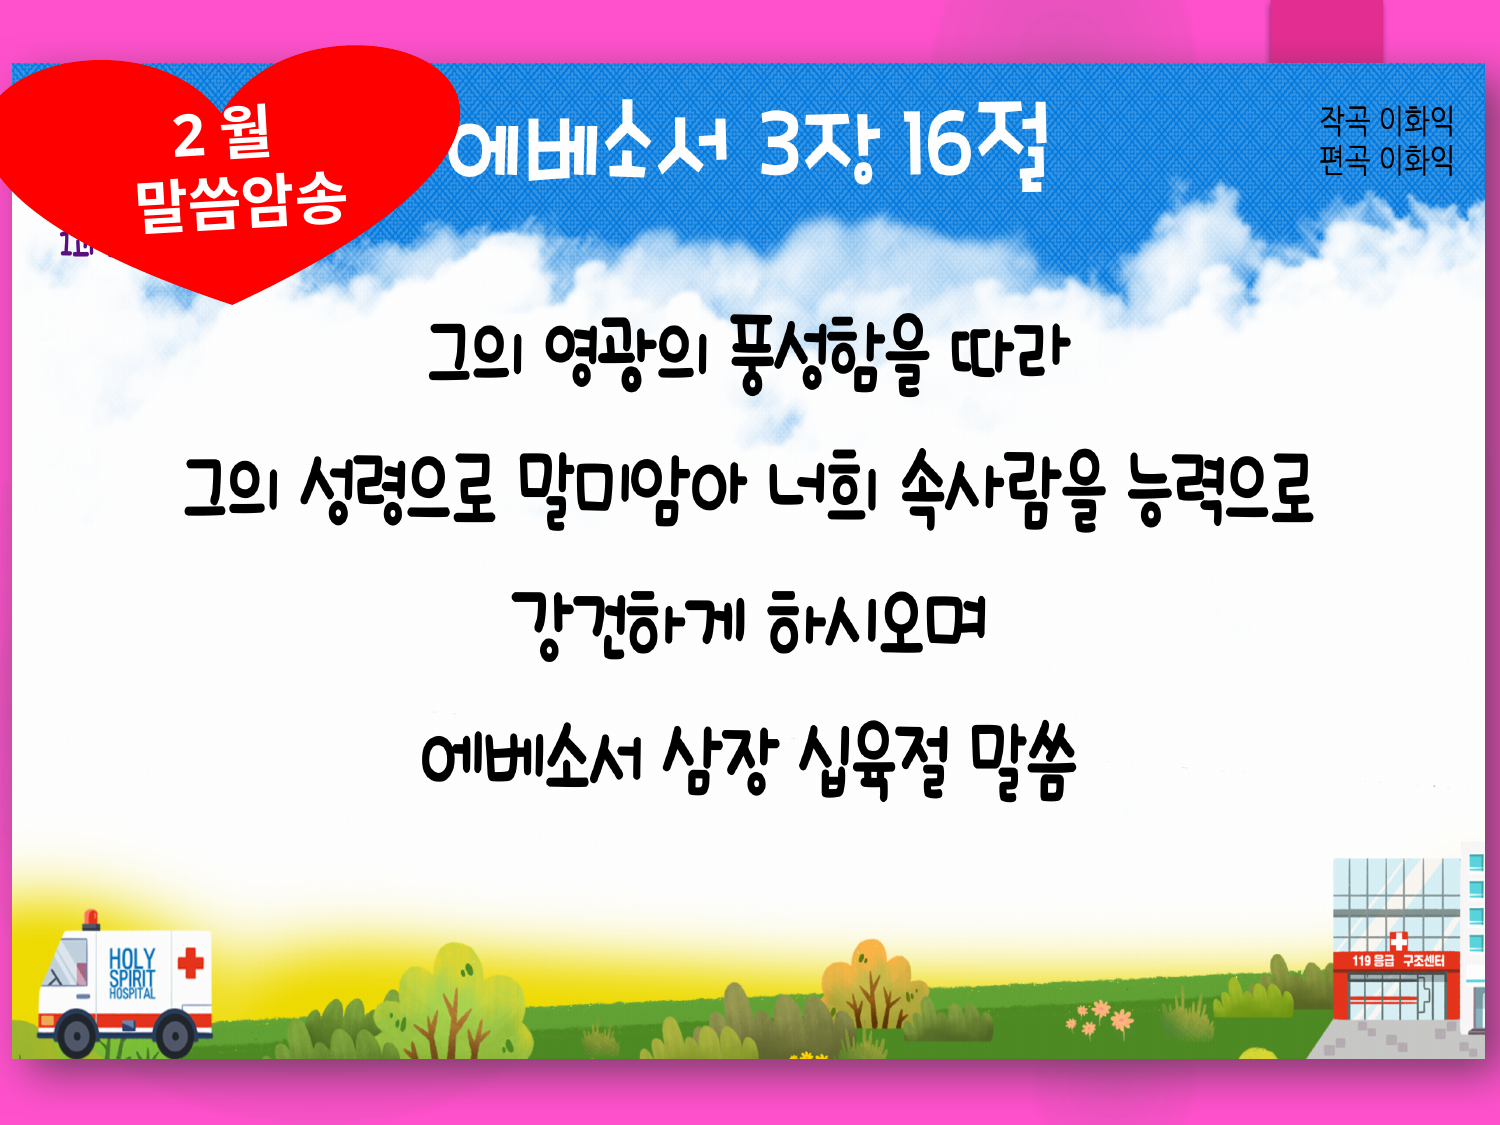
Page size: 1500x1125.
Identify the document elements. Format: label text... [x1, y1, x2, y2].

picture [12, 63, 1485, 1059]
text_box 2월 말씀암송 [65, 58, 138, 62]
text_box 2월 말씀암송 [275, 43, 431, 62]
text_box 2월 말씀암송 [0, 87, 7, 189]
